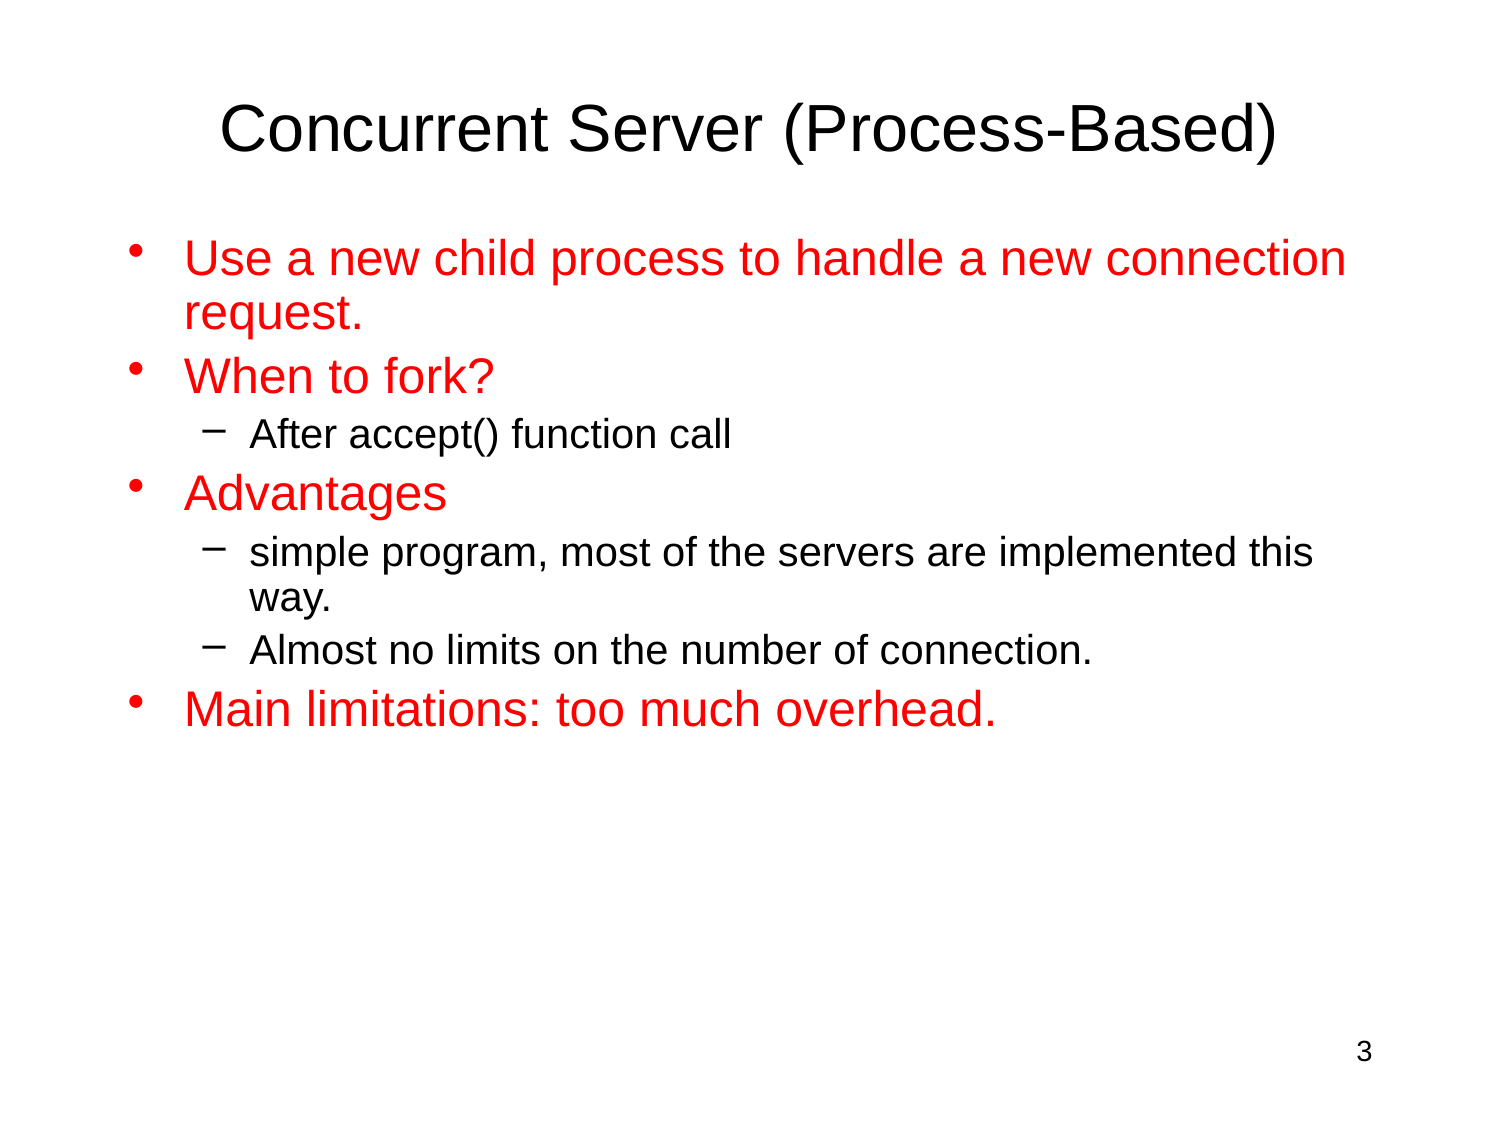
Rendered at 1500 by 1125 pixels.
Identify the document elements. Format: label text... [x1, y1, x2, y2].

title Concurrent Server (Process-Based) [112, 62, 1388, 188]
slide_number 3 [1074, 1024, 1388, 1101]
list Use a new child process to handle a new connection request. When to fork? After accept() function call Advantages simple program, most of the servers are implemented this way. Almost no limits on the number of connection. Main limitations: too much overhead. [112, 224, 1388, 1000]
